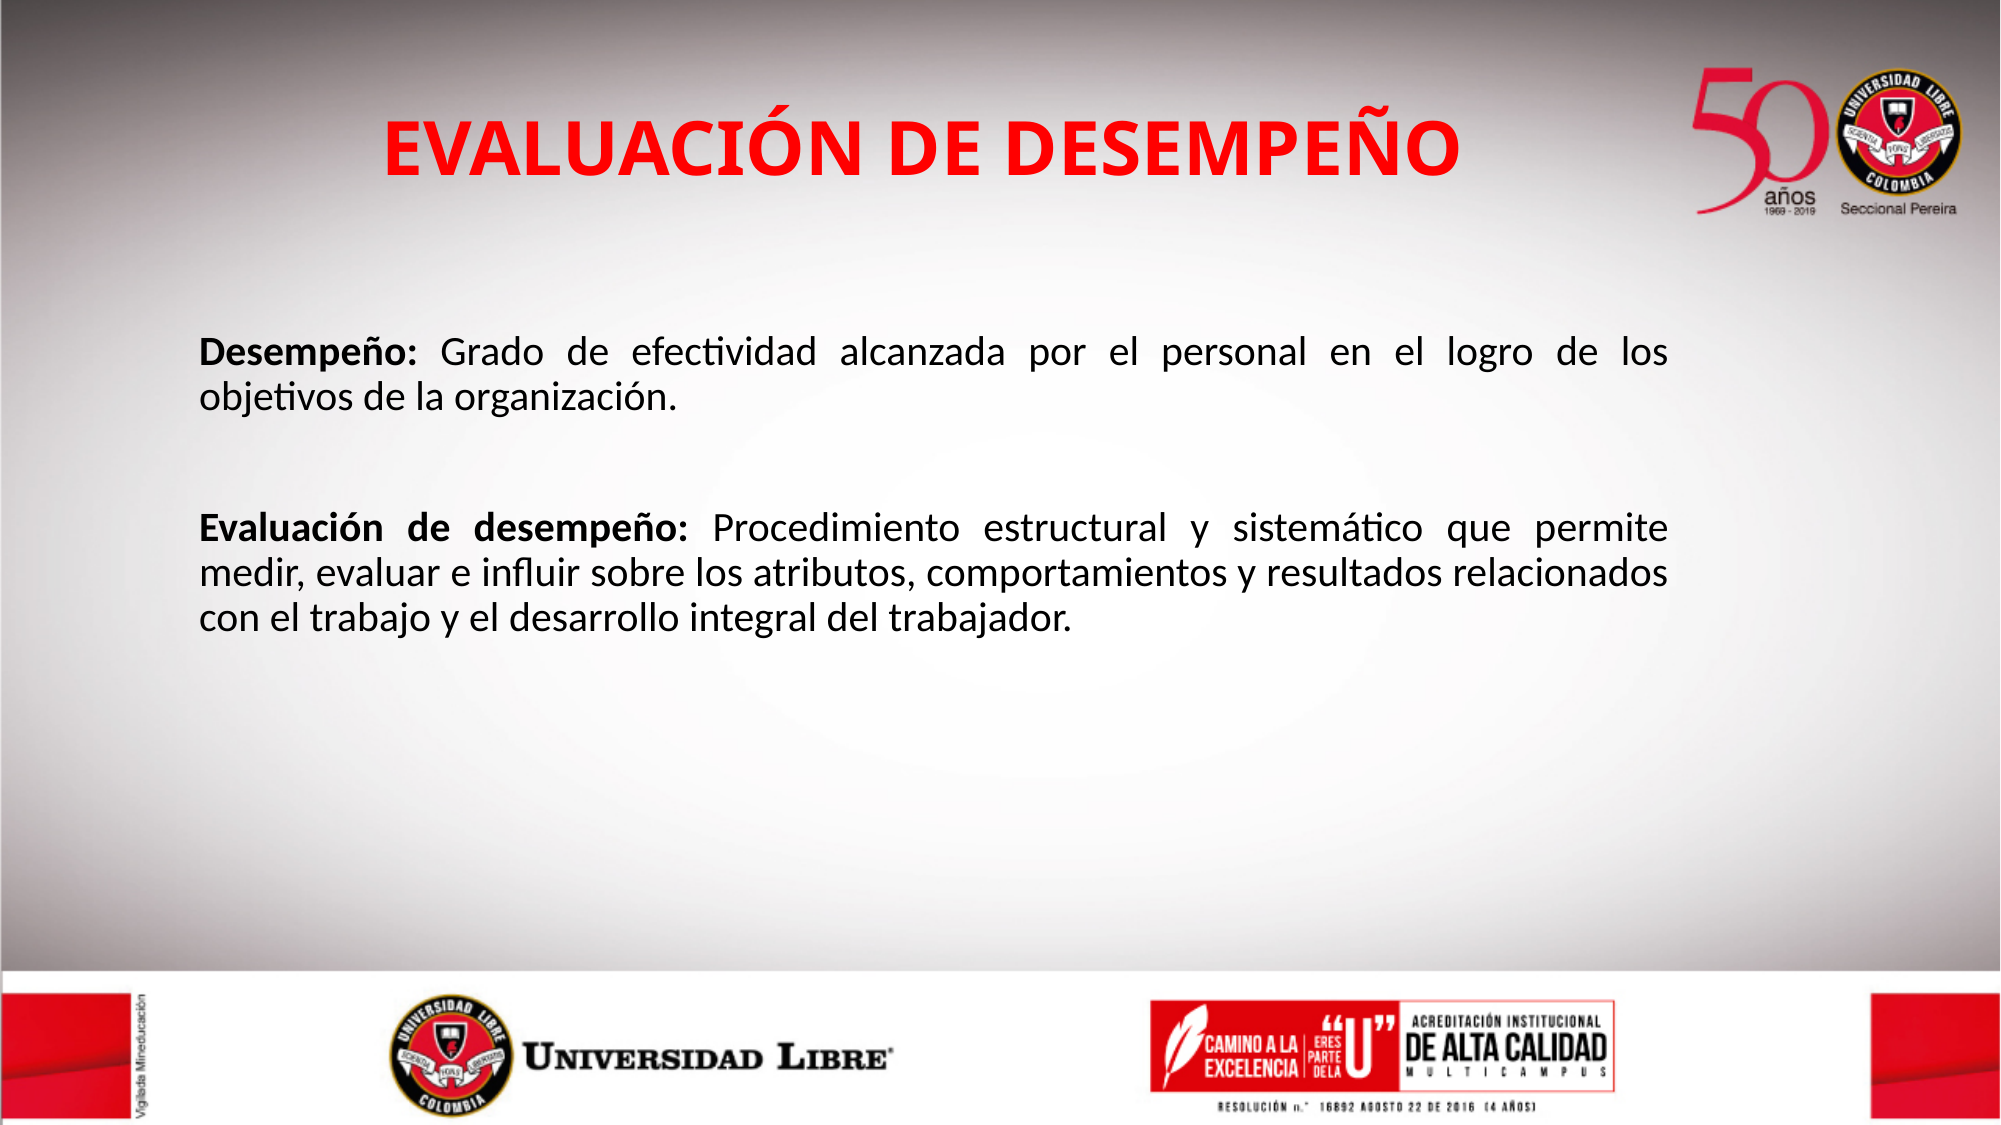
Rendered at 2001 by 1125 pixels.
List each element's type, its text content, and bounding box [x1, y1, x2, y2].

picture [0, 0, 2001, 1125]
title EVALUACIÓN DE DESEMPEÑO [172, 59, 1673, 200]
subtitle Desempeño: Grado de efectividad alcanzada por el personal en el logro de los objetivos de la organización. Evaluación de desempeño: Procedimiento estructural y sistemático que permite medir, evaluar e influir sobre los atributos, comportamientos y resultados relacionados con el trabajo y el desarrollo integral del trabajador. [184, 250, 1685, 798]
